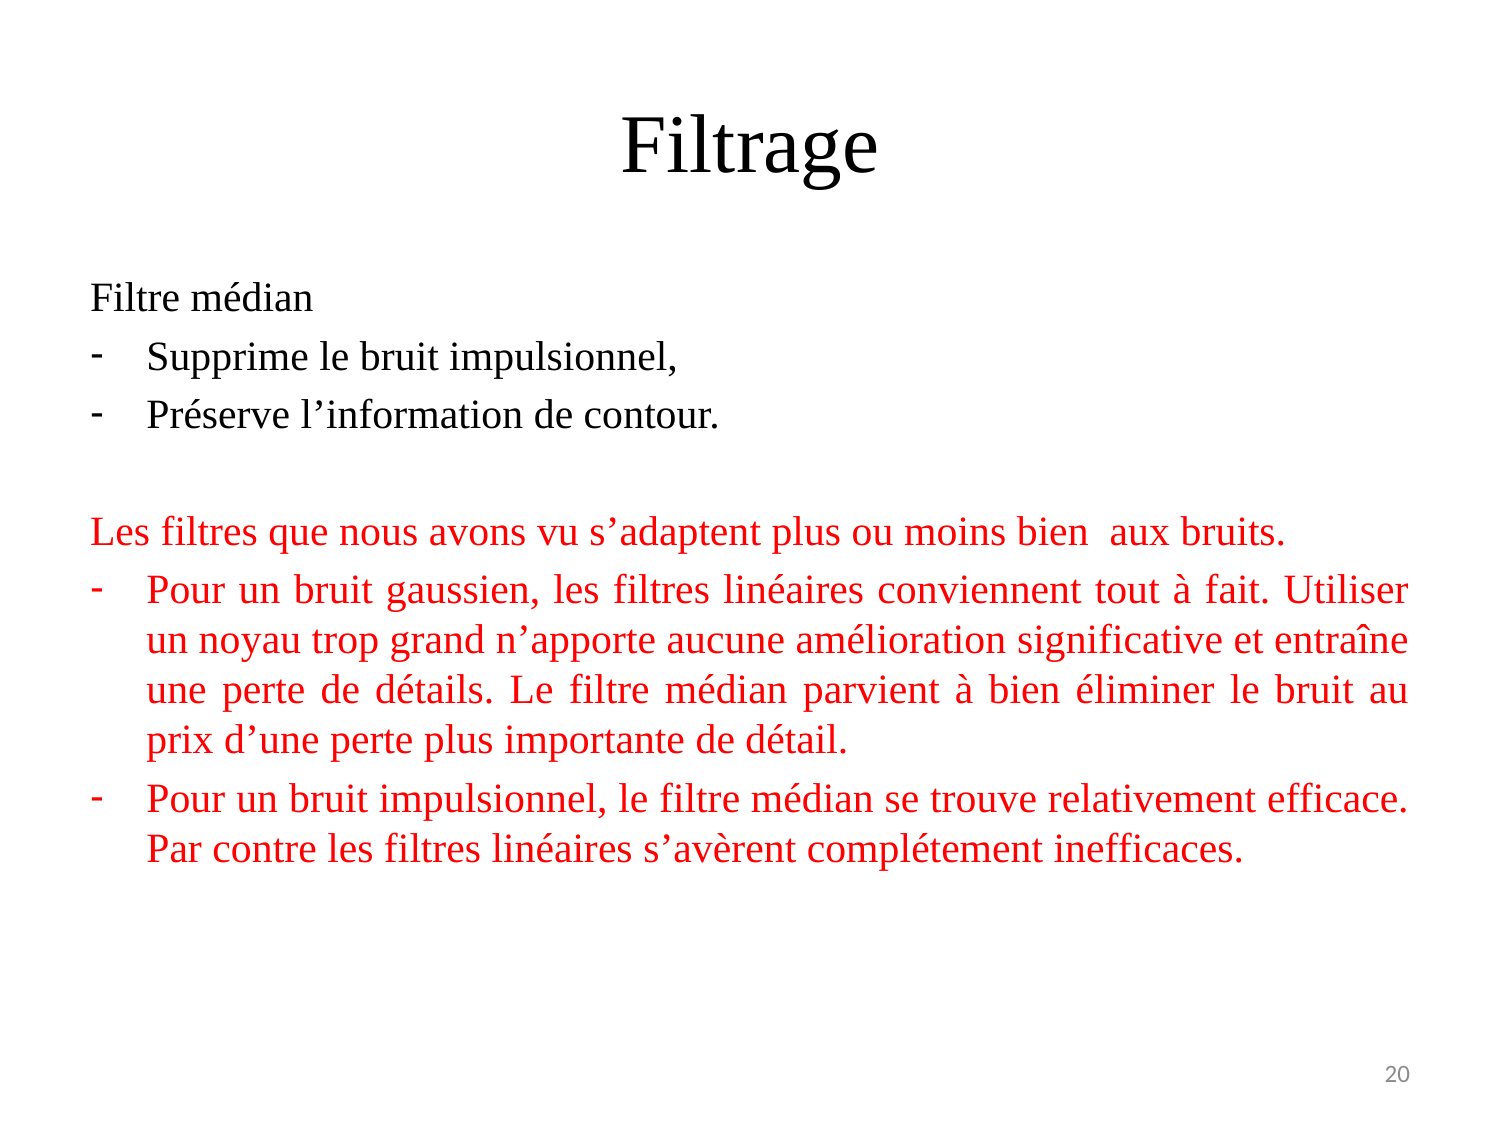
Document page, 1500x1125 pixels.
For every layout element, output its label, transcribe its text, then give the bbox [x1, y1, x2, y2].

list Filtre médian Supprime le bruit impulsionnel, Préserve l’information de contour. Les filtres que nous avons vu s’adaptent plus ou moins bien aux bruits. Pour un bruit gaussien, les filtres linéaires conviennent tout à fait. Utiliser un noyau trop grand n’apporte aucune amélioration significative et entraîne une perte de détails. Le filtre médian parvient à bien éliminer le bruit au prix d’une perte plus importante de détail. Pour un bruit impulsionnel, le filtre médian se trouve relativement efficace. Par contre les filtres linéaires s’avèrent complétement inefficaces. [75, 262, 1425, 1005]
slide_number 20 [1074, 1042, 1425, 1103]
title Filtrage [75, 45, 1425, 233]
